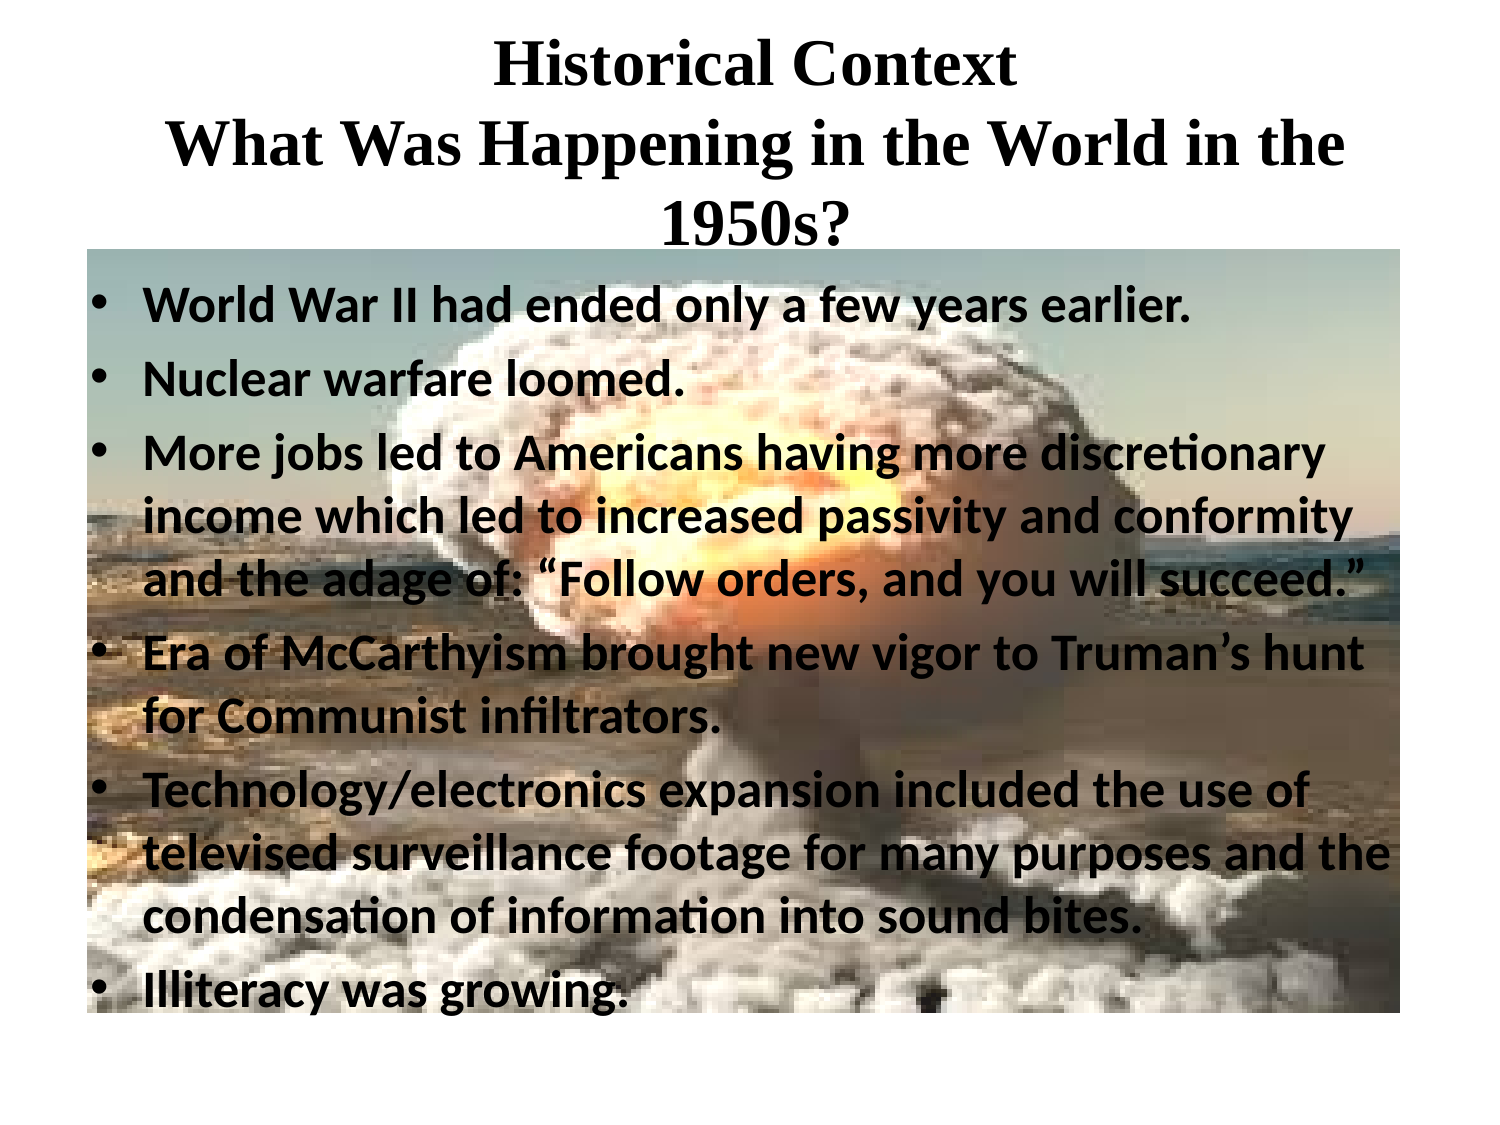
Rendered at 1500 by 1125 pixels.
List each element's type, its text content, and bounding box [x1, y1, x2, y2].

title Historical Context What Was Happening in the World in the 1950s? [50, 45, 1463, 233]
picture [87, 249, 1401, 1013]
list World War II had ended only a few years earlier. Nuclear warfare loomed. More jobs led to Americans having more discretionary income which led to increased passivity and conformity and the adage of: “Follow orders, and you will succeed.” Era of McCarthyism brought new vigor to Truman’s hunt for Communist infiltrators. Technology/electronics expansion included the use of televised surveillance footage for many purposes and the condensation of information into sound bites. Illiteracy was growing. [75, 262, 1425, 1038]
